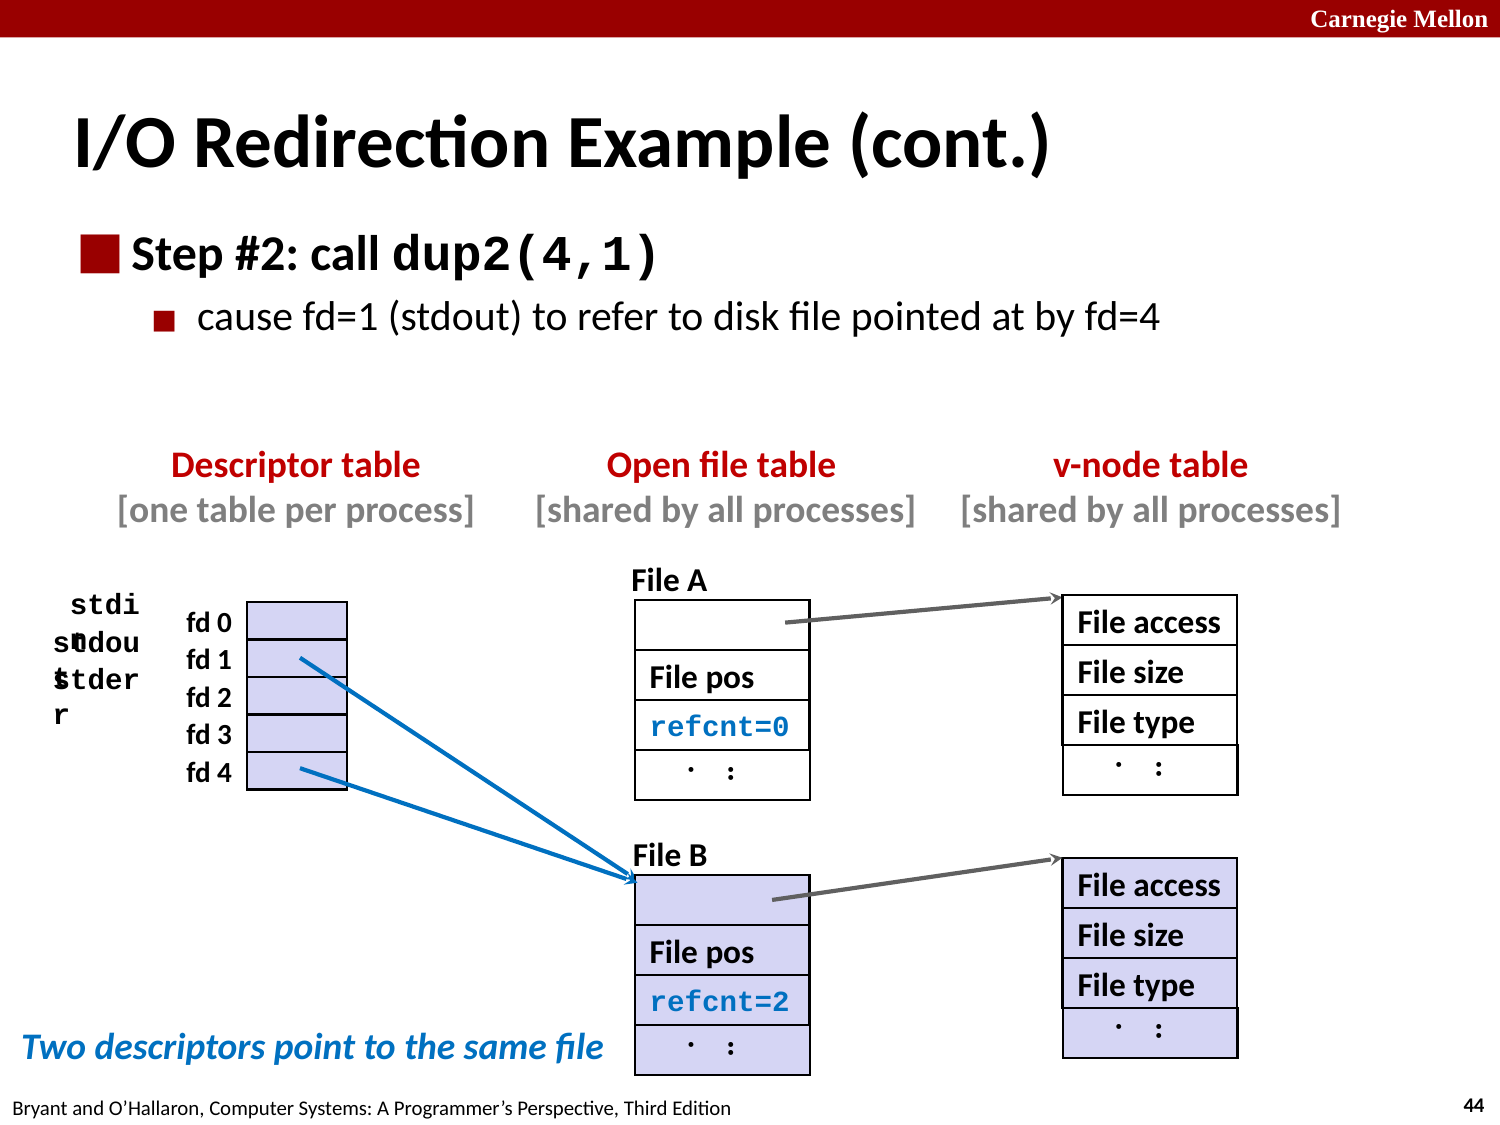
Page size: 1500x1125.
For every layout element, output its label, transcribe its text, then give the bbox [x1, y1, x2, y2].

text_box stdout [37, 632, 173, 683]
text_box ... [1062, 746, 1238, 796]
text_box refcnt=2 [634, 975, 810, 1025]
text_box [771, 857, 1063, 901]
text_box File size [1062, 907, 1238, 957]
text_box fd 2 [173, 677, 248, 714]
text_box File B [642, 824, 724, 881]
text_box fd 4 [147, 752, 248, 790]
text_box stdin [54, 595, 173, 646]
text_box File pos [634, 925, 810, 975]
text_box [248, 677, 294, 714]
text_box Open file table [shared by all processes] [518, 432, 934, 539]
text_box Two descriptors point to the same file [2, 1014, 624, 1075]
text_box [248, 714, 294, 752]
text_box ... [634, 1025, 810, 1075]
text_box [248, 639, 348, 677]
text_box [634, 875, 810, 925]
text_box File type [1062, 695, 1238, 746]
text_box ... [1062, 1008, 1238, 1058]
text_box fd 1 [173, 639, 248, 677]
text_box File access [1062, 857, 1238, 907]
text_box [299, 657, 638, 767]
text_box [248, 752, 294, 790]
text_box File A [616, 549, 724, 606]
text_box File size [1062, 645, 1238, 695]
text_box ... [641, 750, 810, 800]
text_box [634, 600, 810, 650]
text_box File pos [634, 650, 810, 699]
text_box fd 3 [147, 714, 248, 752]
text_box File type [1062, 957, 1238, 1008]
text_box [784, 597, 1063, 623]
text_box File access [1062, 595, 1238, 645]
text_box fd 0 [173, 602, 248, 639]
text_box refcnt=0 [641, 699, 810, 750]
text_box Descriptor table [one table per process] [100, 432, 493, 539]
list Step #2: call dup2(4,1) cause fd=1 (stdout) to refer to disk file pointed at by fd=4 [60, 212, 1475, 375]
text_box [248, 602, 348, 639]
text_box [299, 767, 638, 883]
text_box stderr [37, 683, 173, 721]
text_box v-node table [shared by all processes] [943, 432, 1359, 539]
title I/O Redirection Example (cont.) [58, 75, 1304, 200]
